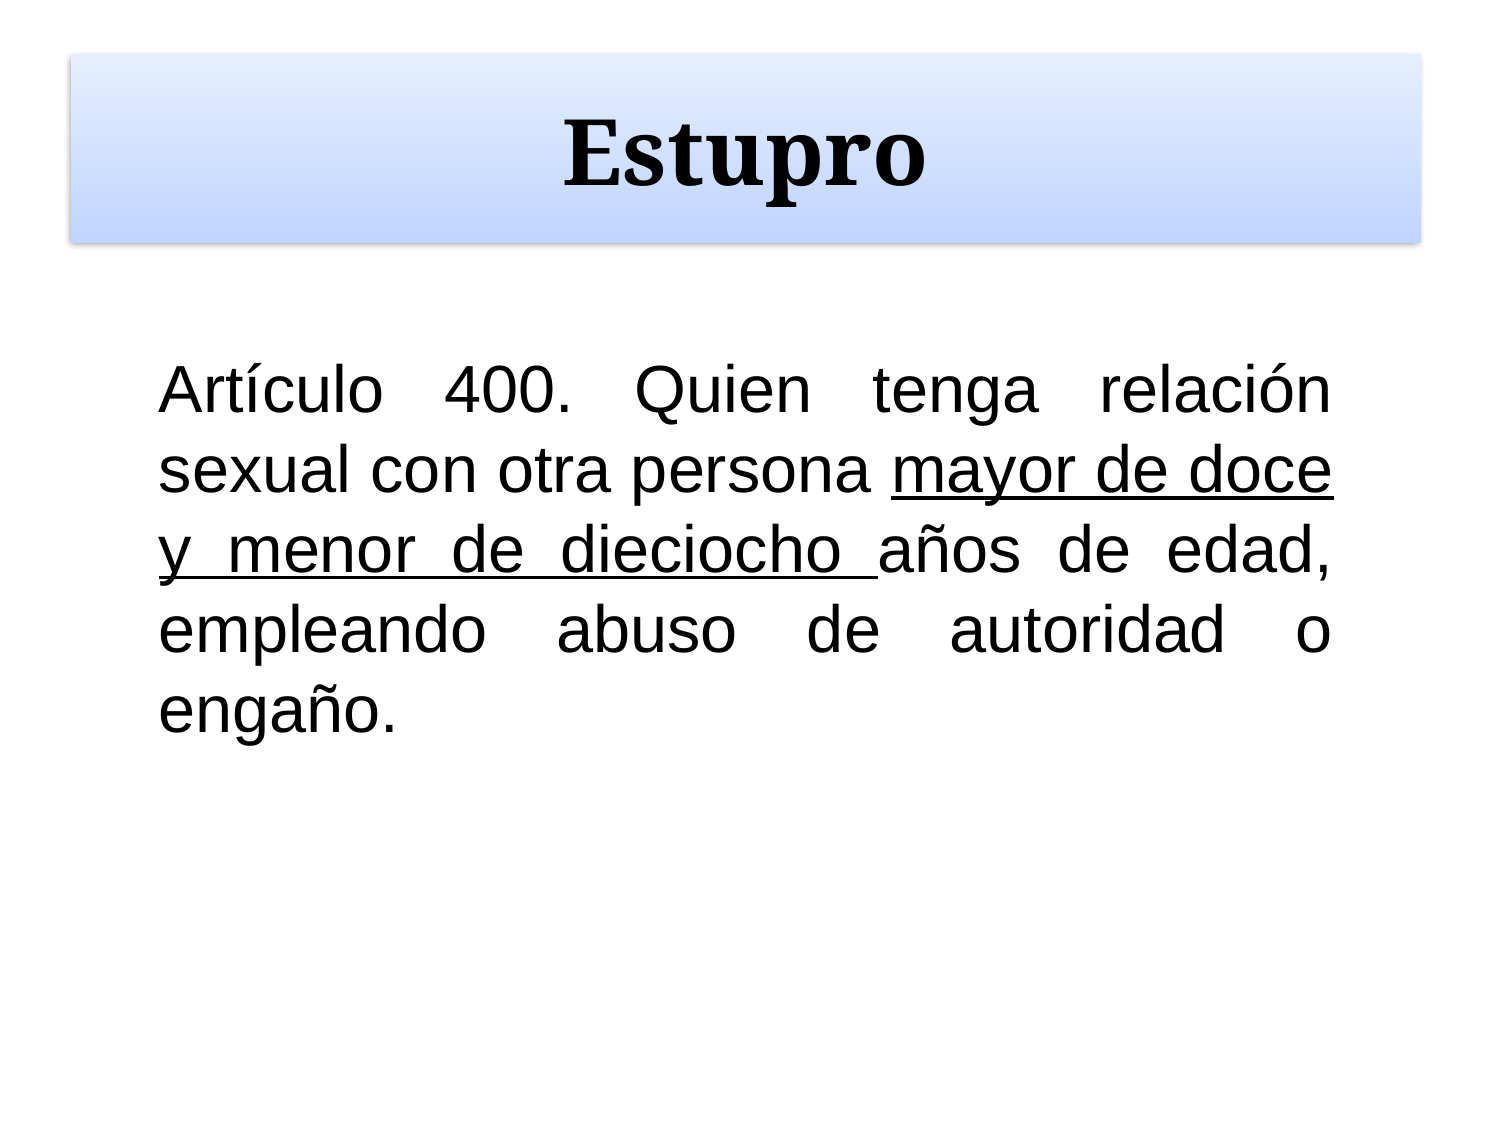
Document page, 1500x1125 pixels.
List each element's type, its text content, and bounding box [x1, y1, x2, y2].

list Artículo 400. Quien tenga relación sexual con otra persona mayor de doce y menor de dieciocho años de edad, empleando abuso de autoridad o engaño. [143, 338, 1349, 792]
title Estupro [70, 54, 1422, 243]
